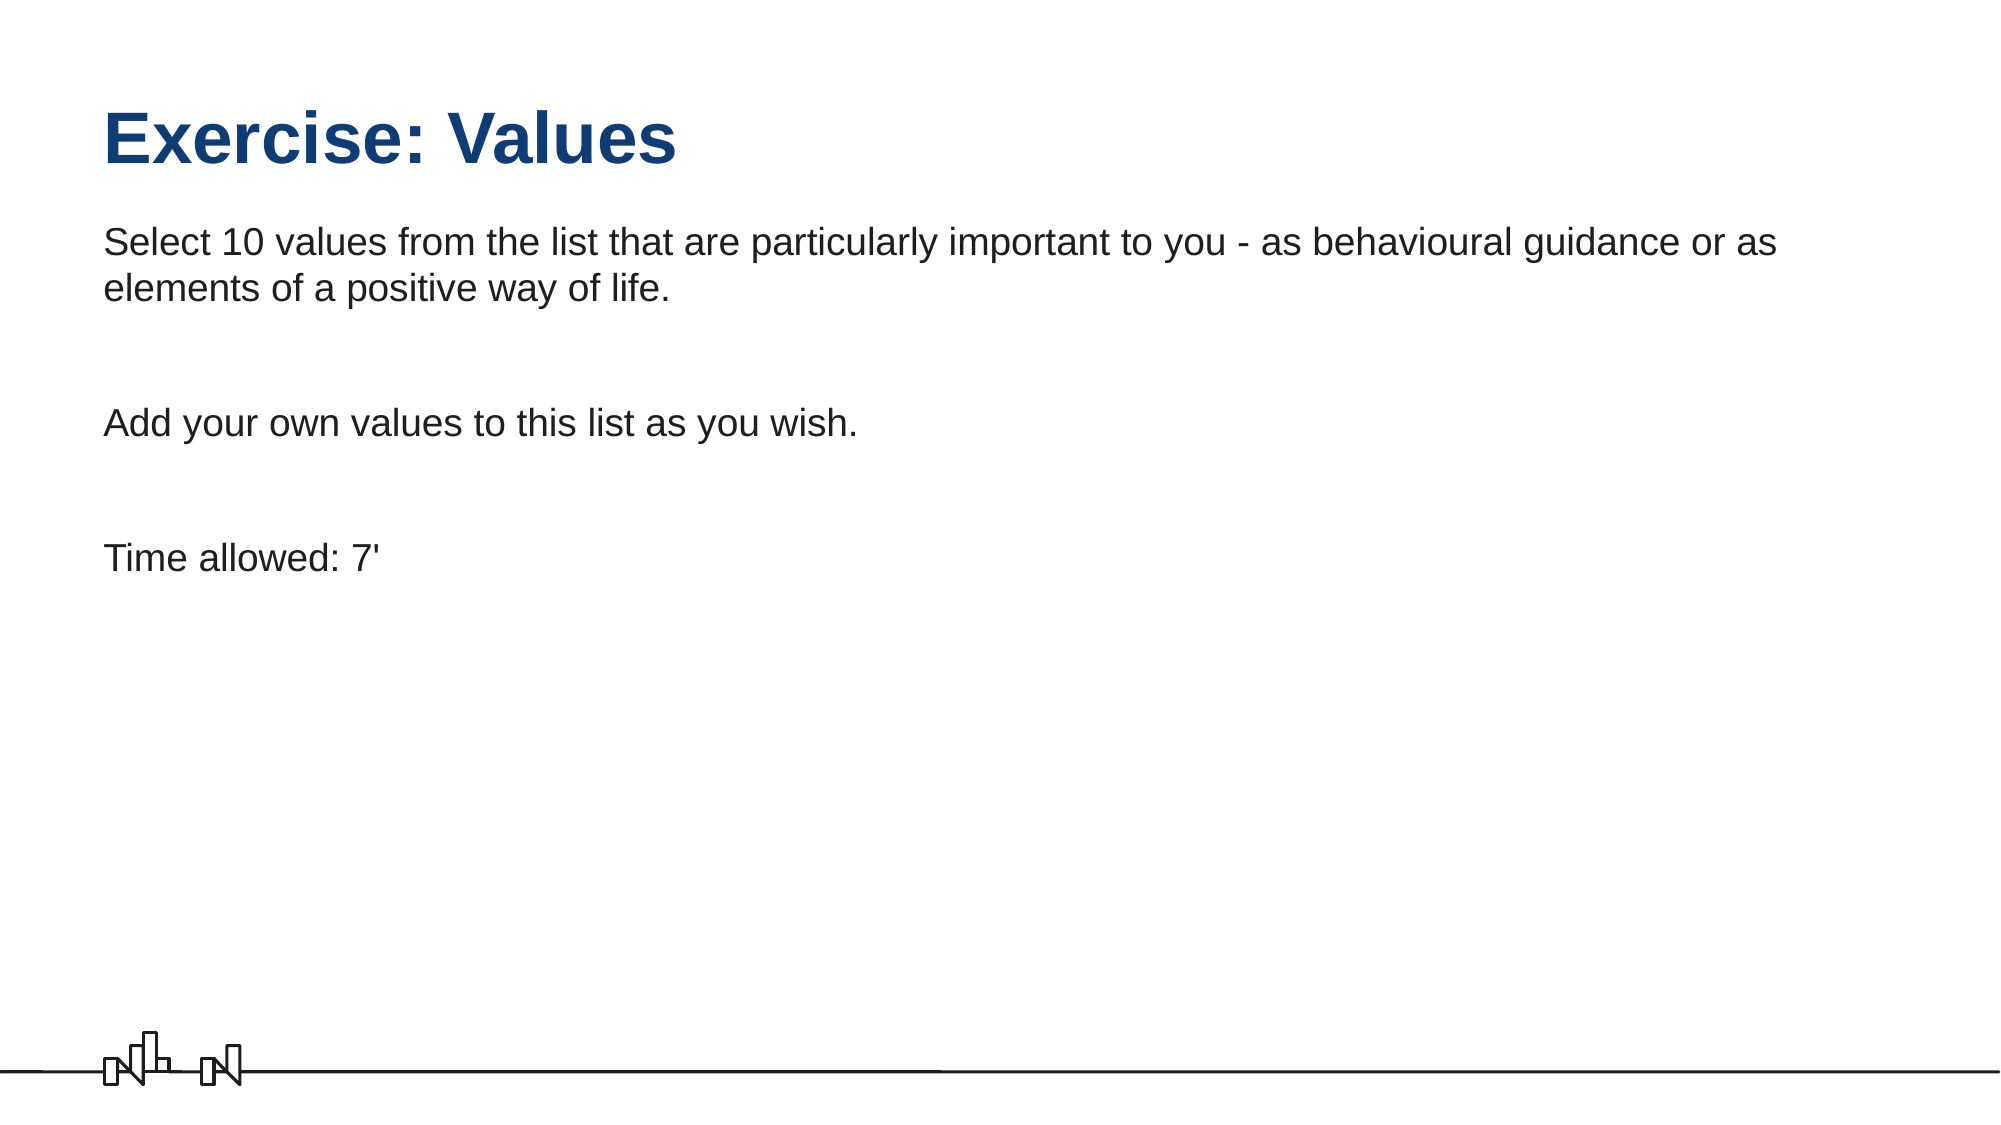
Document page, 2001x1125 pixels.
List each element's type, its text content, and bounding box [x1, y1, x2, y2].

list Select 10 values from the list that are particularly important to you - as behavioural guidance or as elements of a positive way of life. Add your own values to this list as you wish. Time allowed: 7' [103, 216, 1897, 1008]
title Exercise: Values [103, 90, 1897, 179]
